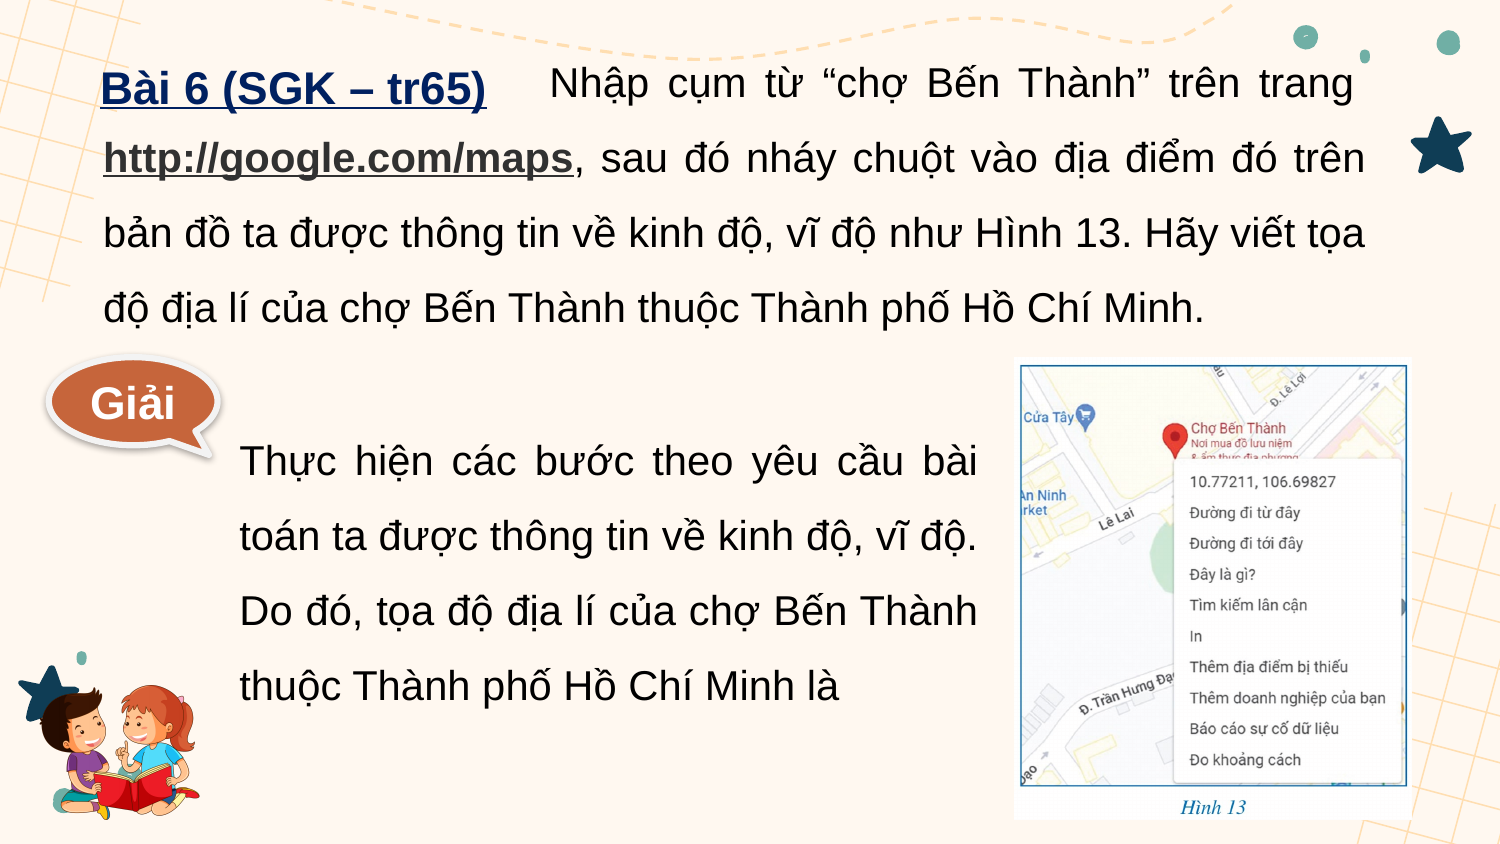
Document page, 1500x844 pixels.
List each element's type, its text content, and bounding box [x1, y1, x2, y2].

text_box Giải [48, 357, 218, 455]
picture [0, 685, 239, 821]
picture [1014, 356, 1412, 821]
text_box Nhập cụm từ “chợ Bến Thành” trên trang http://google.com/maps, sau đó nháy chuột vào địa điểm đó trên bản đồ ta được thông tin về kinh độ, vĩ độ như Hình 13. Hãy viết tọa độ địa lí của chợ Bến Thành thuộc Thành phố Hồ Chí Minh. [88, 23, 1381, 339]
